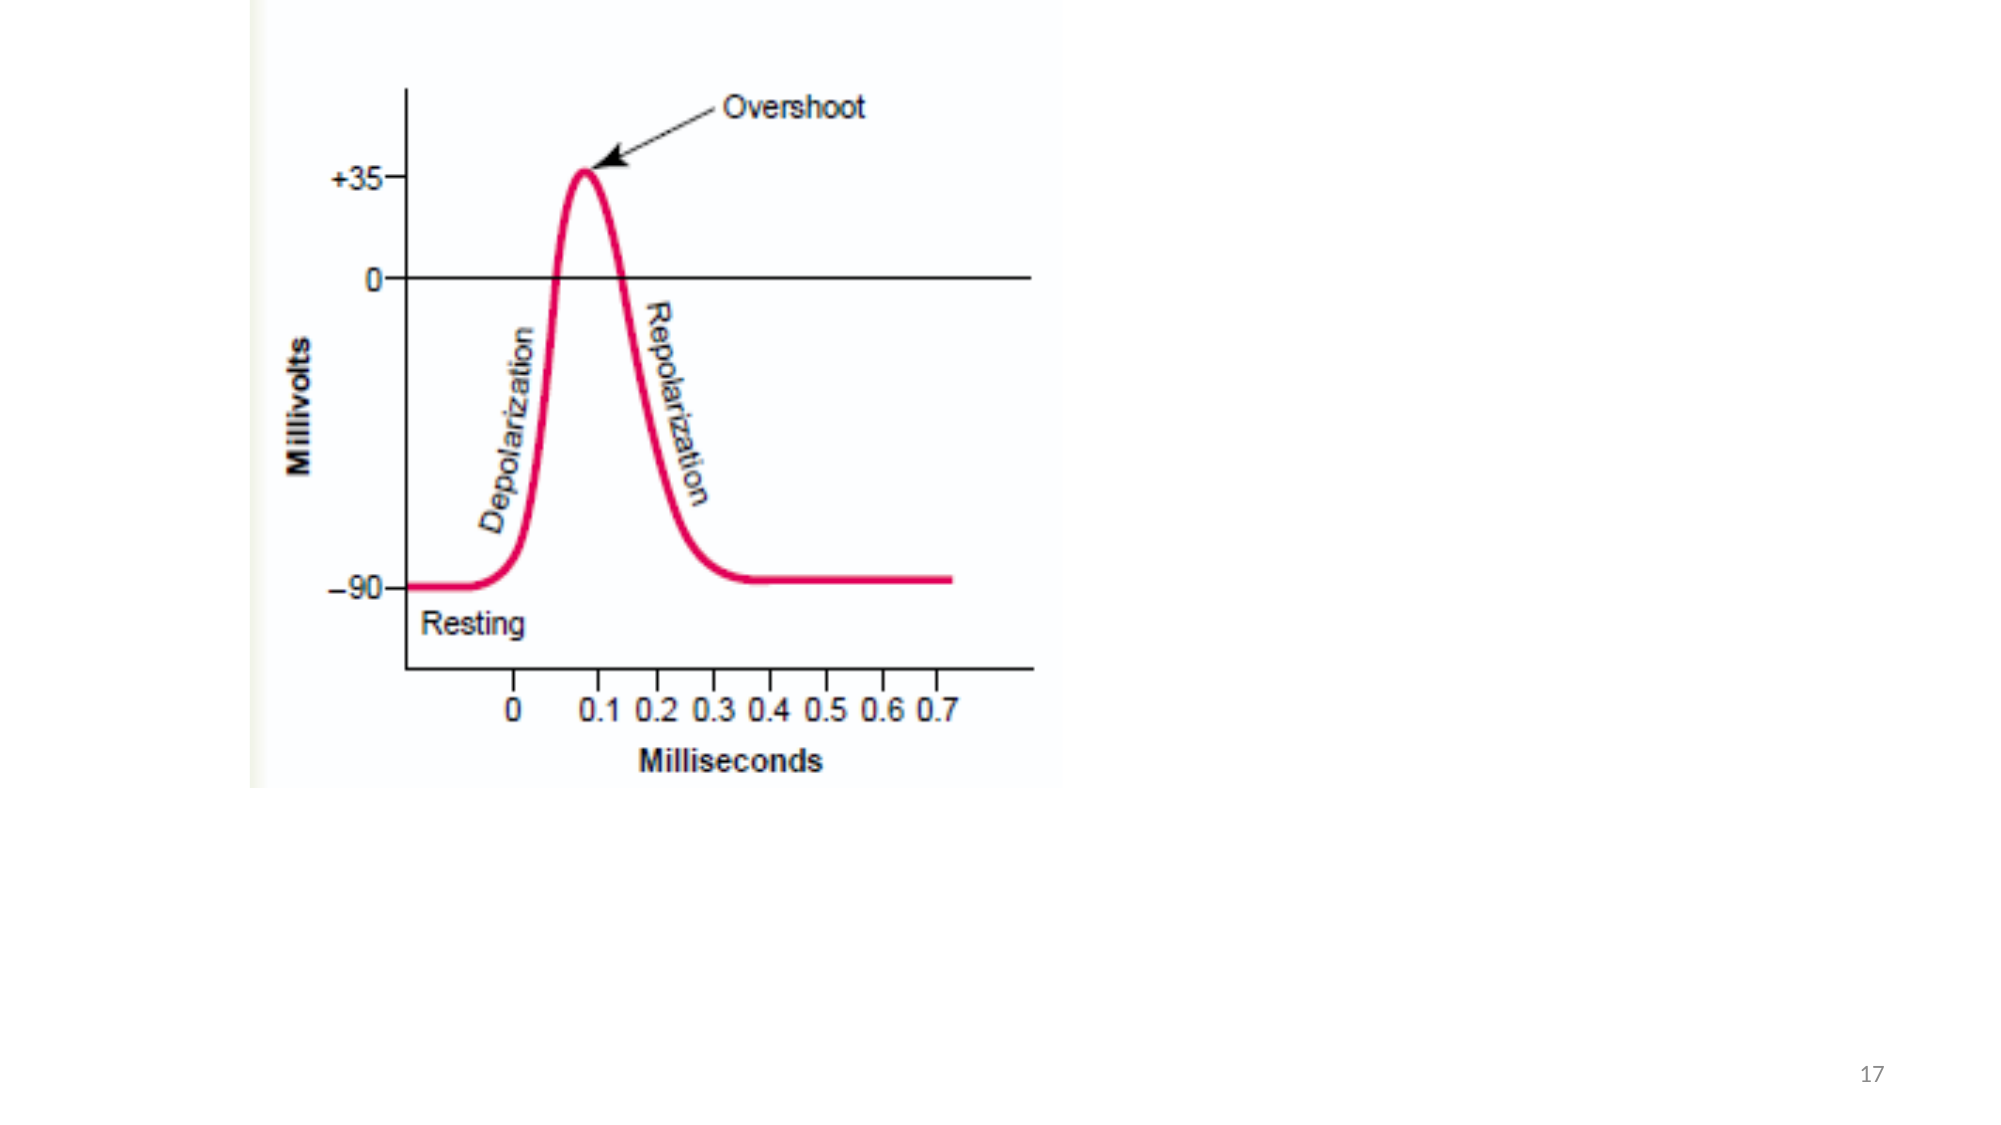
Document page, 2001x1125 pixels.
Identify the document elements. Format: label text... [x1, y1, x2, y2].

picture [249, 0, 1063, 788]
slide_number 17 [1433, 1042, 1900, 1103]
